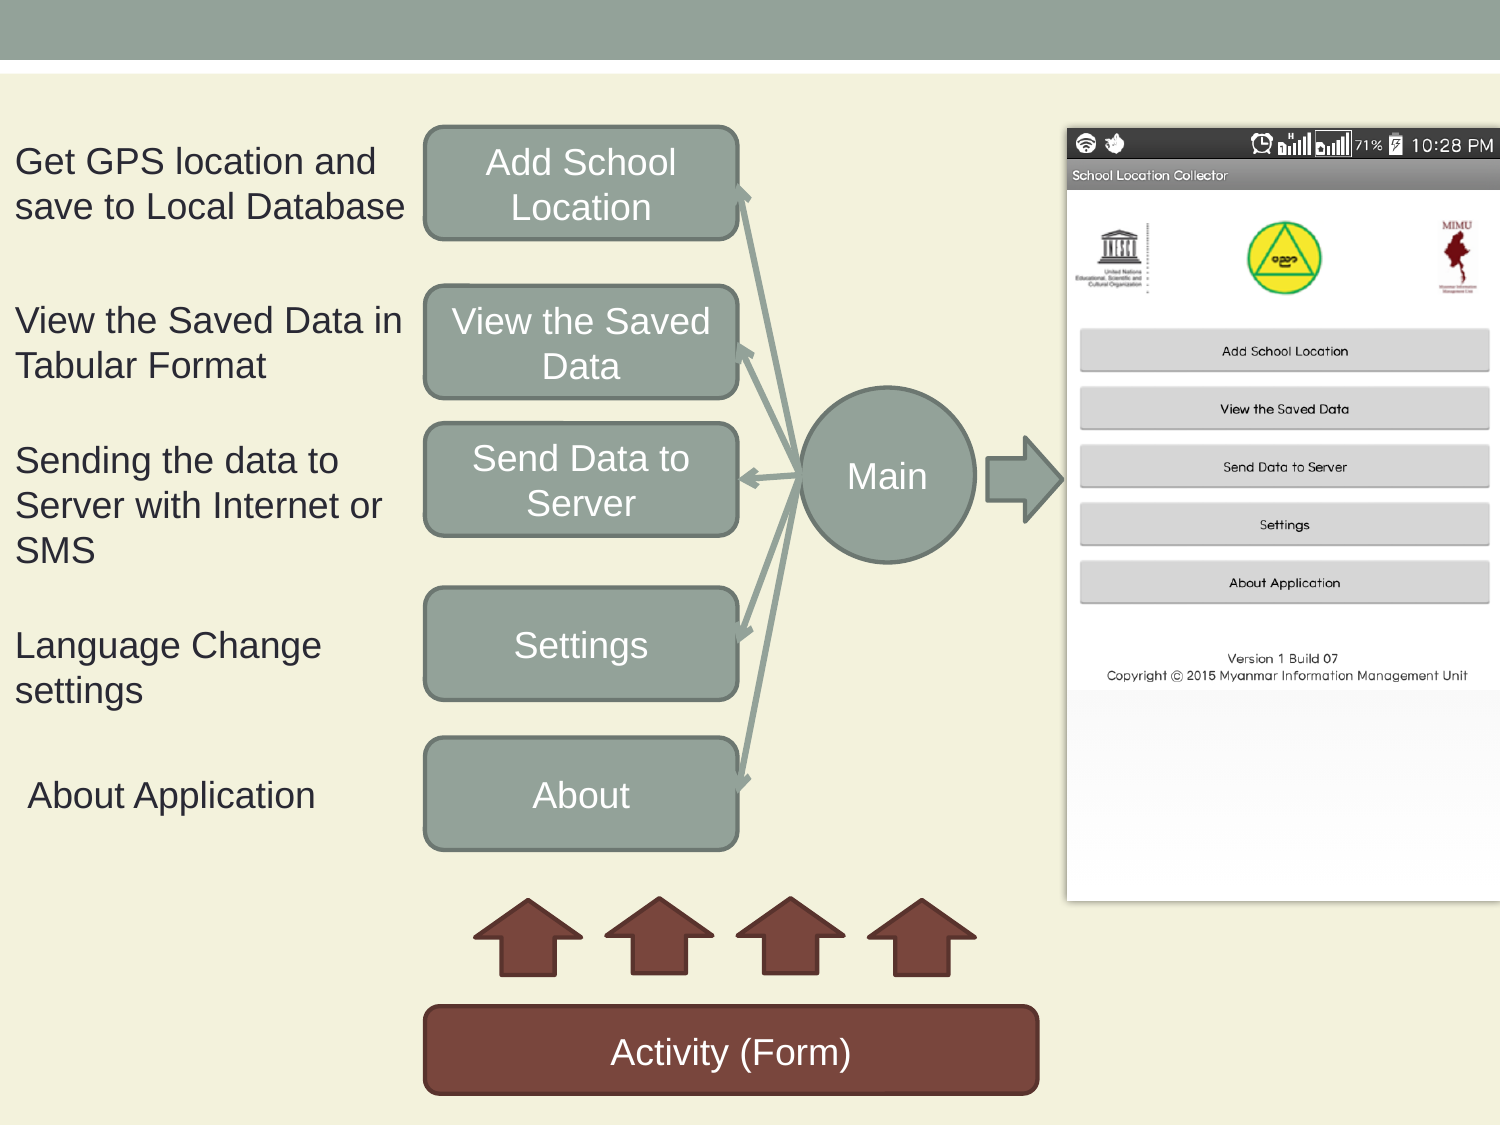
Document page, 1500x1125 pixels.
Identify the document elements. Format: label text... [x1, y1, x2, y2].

text_box About Application [12, 763, 425, 824]
text_box Send Data to Server [425, 420, 733, 538]
text_box Get GPS location and save to Local Database [0, 129, 425, 235]
text_box About [422, 735, 740, 853]
text_box Language Change settings [0, 613, 425, 719]
text_box [866, 898, 978, 978]
text_box [985, 435, 1064, 524]
text_box Main [809, 385, 978, 565]
text_box Activity (Form) [422, 1004, 1040, 1096]
text_box Settings [422, 585, 734, 703]
text_box View the Saved Data in Tabular Format [0, 288, 425, 394]
text_box [604, 896, 715, 976]
text_box View the Saved Data [425, 283, 734, 401]
text_box Add School Location [425, 124, 740, 242]
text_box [737, 341, 801, 471]
text_box [735, 896, 846, 976]
picture [1067, 127, 1500, 901]
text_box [737, 182, 801, 340]
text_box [737, 474, 801, 794]
text_box Sending the data to Server with Internet or SMS [0, 428, 425, 579]
text_box [472, 898, 584, 978]
